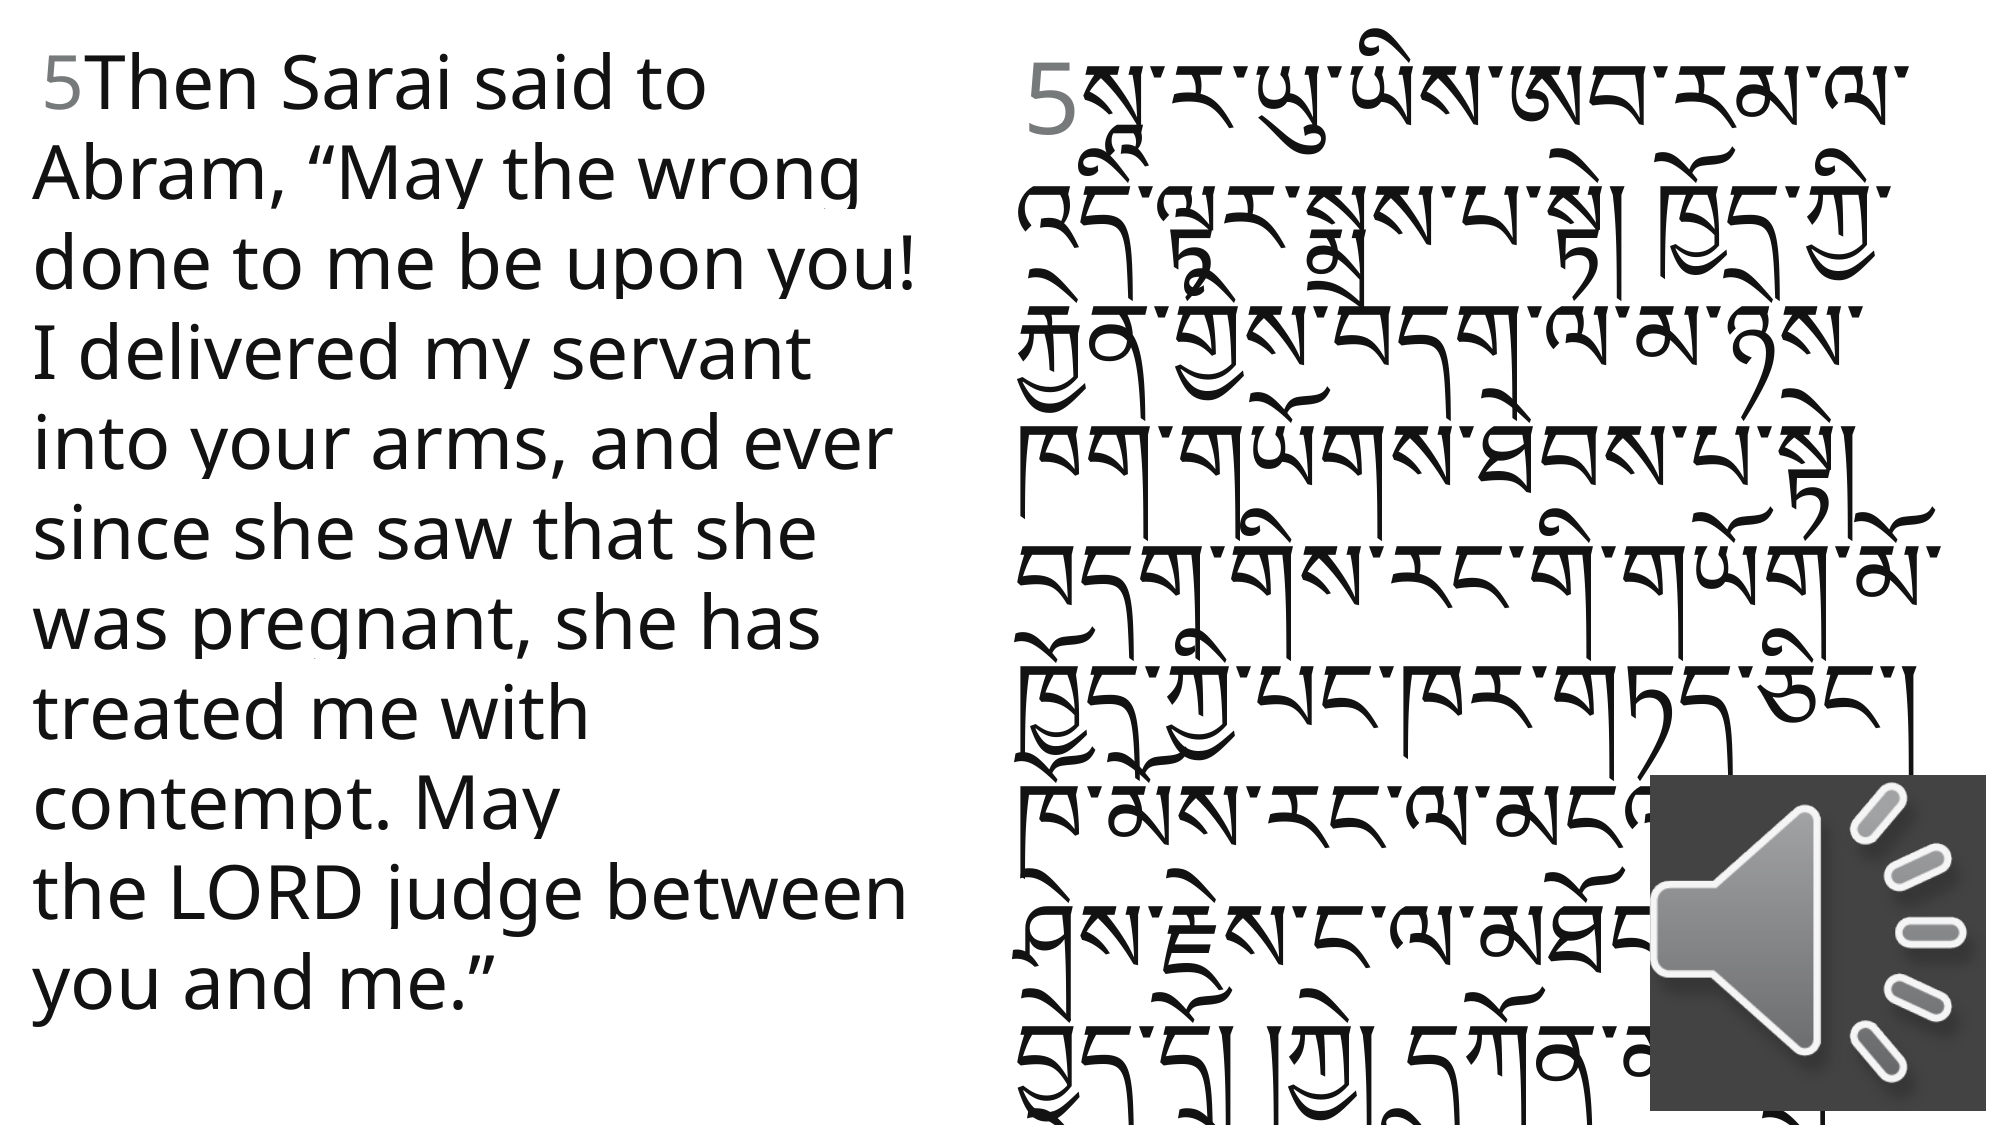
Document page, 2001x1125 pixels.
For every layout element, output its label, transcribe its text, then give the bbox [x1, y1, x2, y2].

picture [1648, 773, 1987, 1112]
text_box 5སཱ་ར་ཡུ་ཡིས་ཨབ་རམ་ལ་འདི་ལྟར་སྨྲས་པ༌སྟེ། ཁྱོད་ཀྱི་རྐྱེན་གྱིས་བདག་ལ་མ་ཉེས་ཁག་གཡོགས་ཐེབས་པ༌སྟེ། བདག་གིས་རང་གི་གཡོག་མོ་ཁྱོད་ཀྱི་པང་ཁར་གཏད༌ཅིང༌། ཁོ་མོས་རང་ལ་མངལ་སྦྲུམ་པ་ཤེས་རྗེས་ང་ལ་མཐོང་ཆུང་བྱེད༌དོ། །ཀྱེ། དཀོན་མཆོག་ཡ་ཝཱེས་ངེད་གཉིས་བར་དུ་ལེགས་ཉེས་ཀྱི་ཤན་འབྱེད་པར་སྨོན་ཞེས༌པའོ།། [999, 27, 2000, 1104]
text_box 5Then Sarai said to Abram, “May the wrong done to me be upon you! I delivered my servant into your arms, and ever since she saw that she was pregnant, she has treated me with contempt. May the Lord judge between you and me.” [18, 27, 973, 1104]
